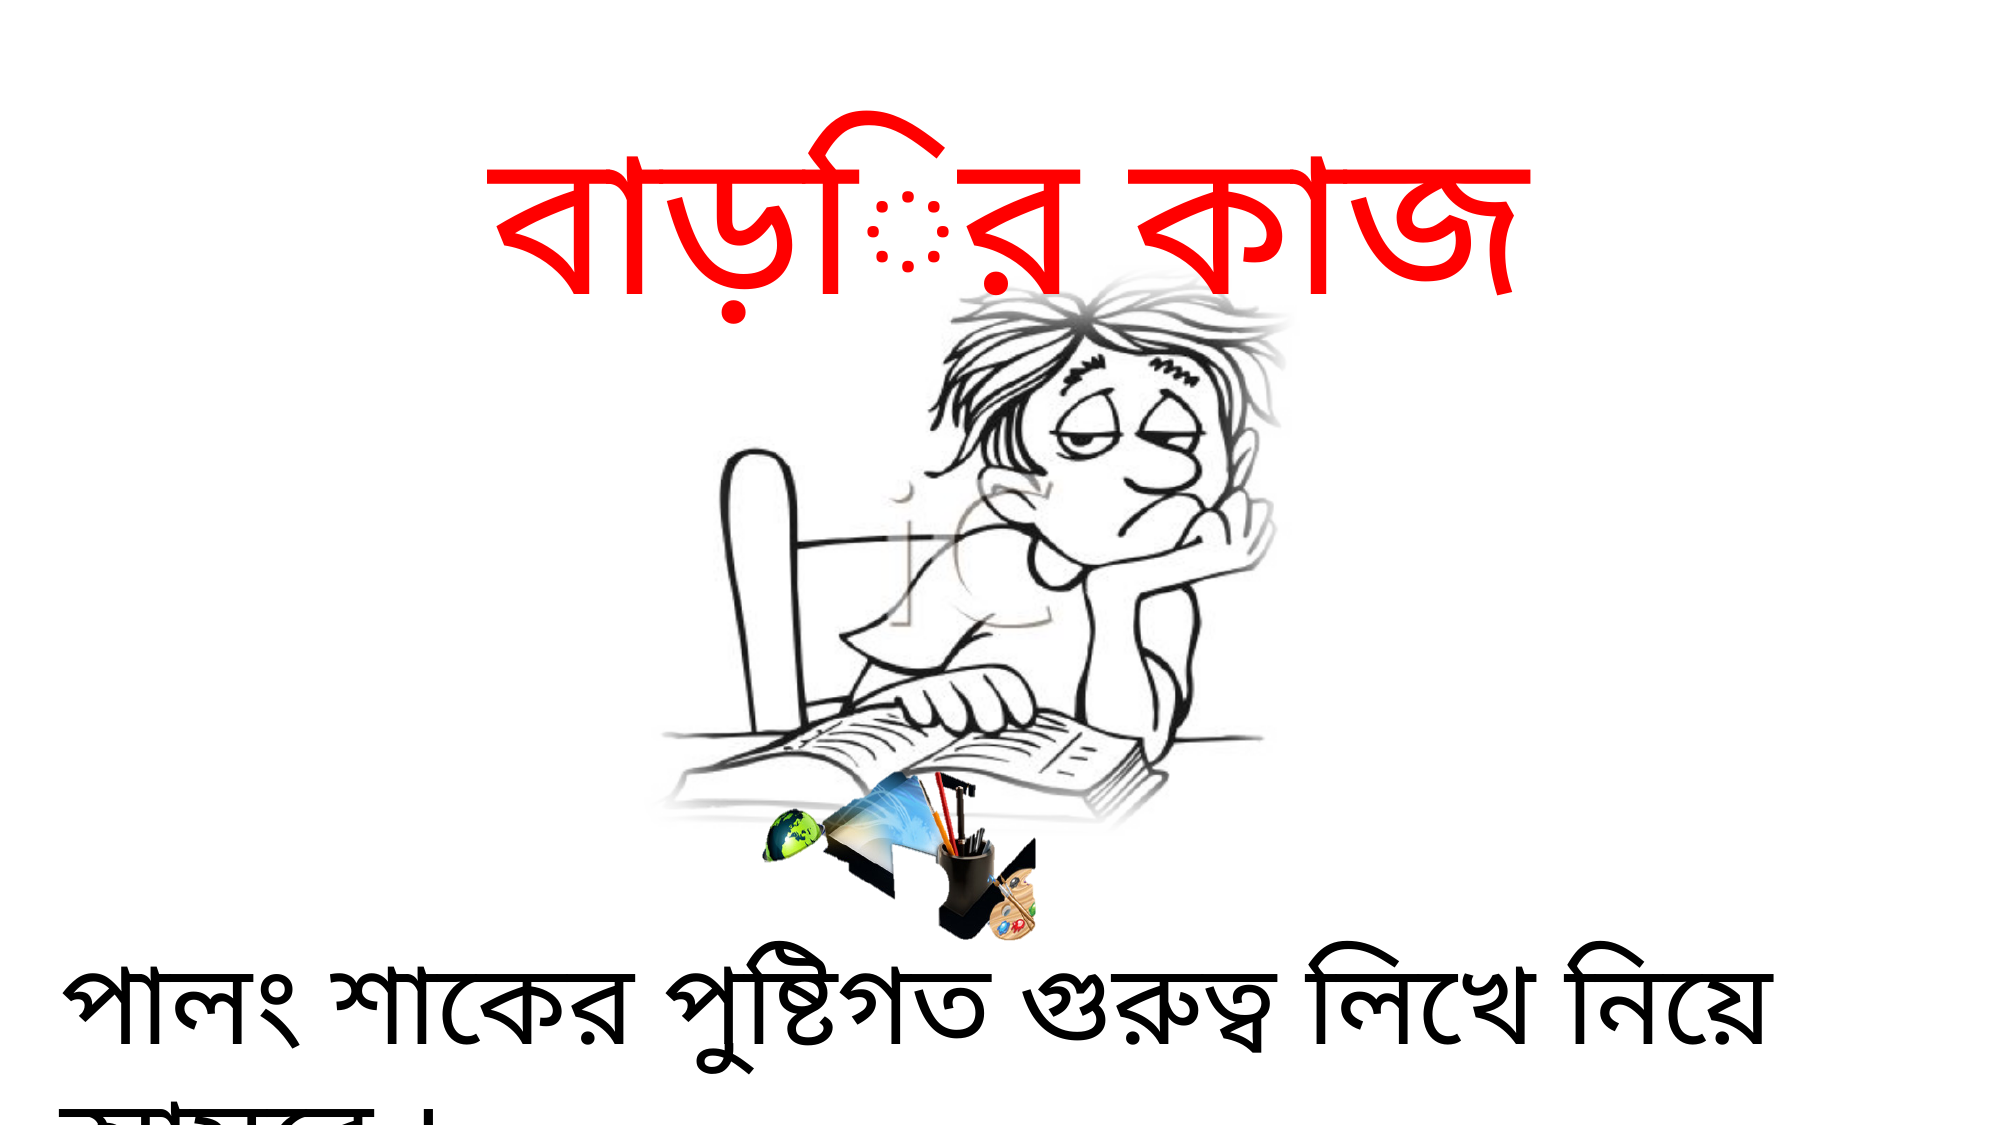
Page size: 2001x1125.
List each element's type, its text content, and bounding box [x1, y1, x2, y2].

text_box পালং শাকের পুষ্টিগত গুরুত্ব লিখে নিয়ে আসবে । [45, 924, 1907, 1125]
picture [637, 262, 1302, 978]
text_box বাড়ির কাজ [474, 87, 1596, 343]
